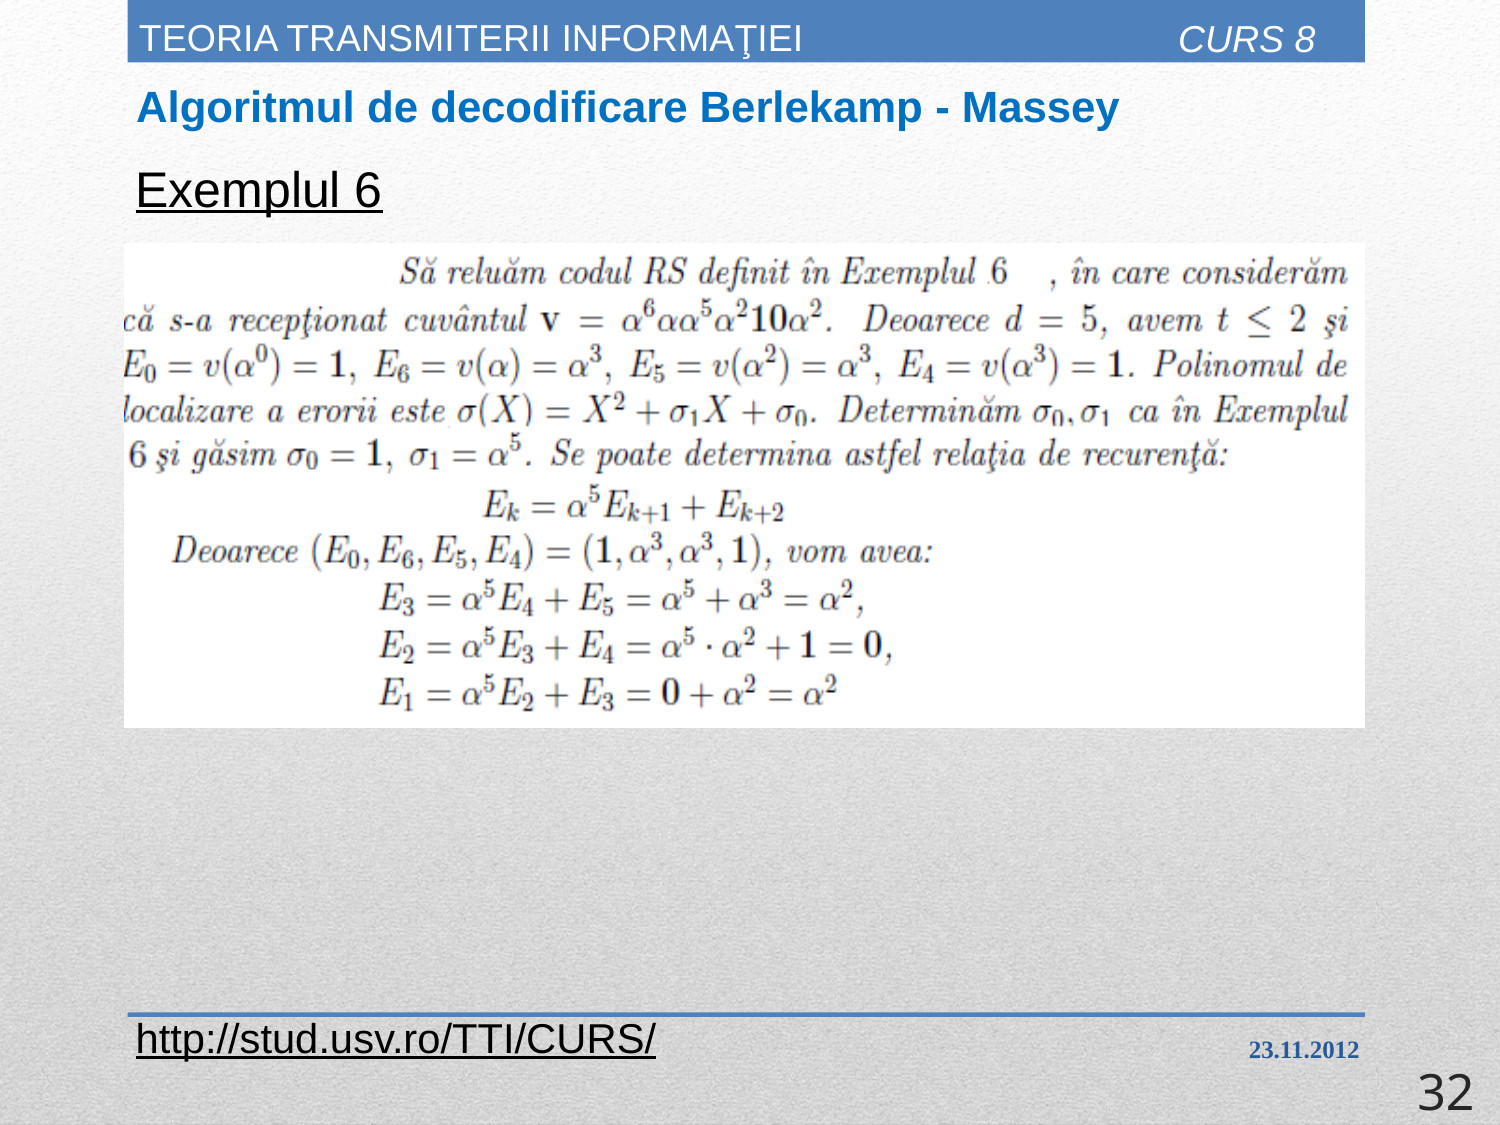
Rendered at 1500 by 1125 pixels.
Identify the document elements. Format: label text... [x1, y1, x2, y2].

picture [123, 242, 1365, 729]
text_box http://stud.usv.ro/TTI/CURS/ [120, 1004, 984, 1070]
slide_number 32 [1364, 1064, 1490, 1125]
title TEORIA TRANSMITERII INFORMAŢIEI [123, 3, 845, 67]
text_box CURS 8 [1163, 7, 1365, 67]
text_box Exemplul 6 [120, 149, 1338, 225]
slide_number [1025, 1018, 1375, 1079]
text_box Algoritmul de decodificare Berlekamp - Massey [121, 67, 1456, 139]
